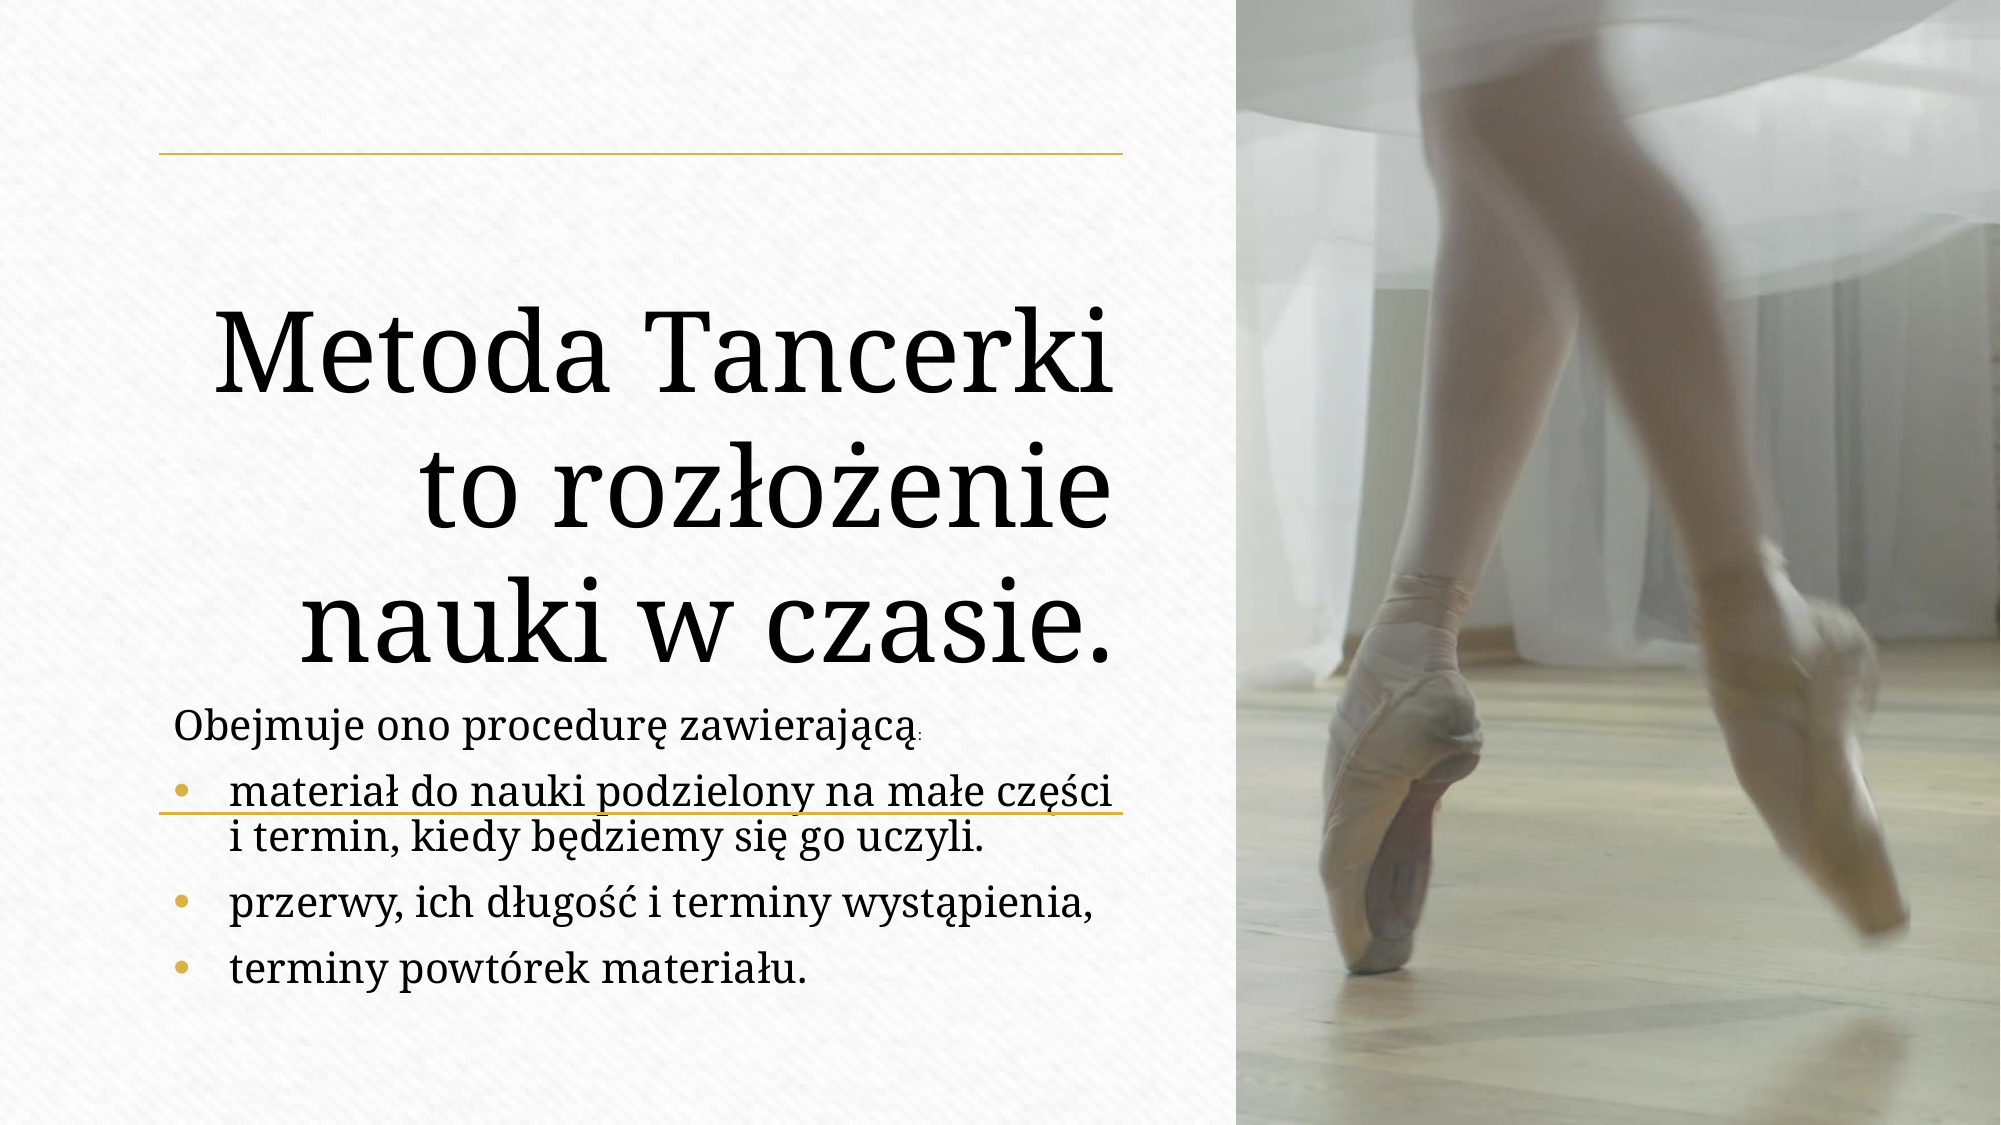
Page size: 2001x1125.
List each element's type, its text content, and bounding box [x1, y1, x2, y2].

title Metoda Tancerki to rozłożenie nauki w czasie. [158, 153, 1131, 667]
subtitle Obejmuje ono procedurę zawierającą: materiał do nauki podzielony na małe części i termin, kiedy będziemy się go uczyli. przerwy, ich długość i terminy wystąpienia, terminy powtórek materiału. [158, 667, 1131, 1076]
text_box [0, 0, 1235, 1125]
picture [1235, 0, 2001, 1125]
